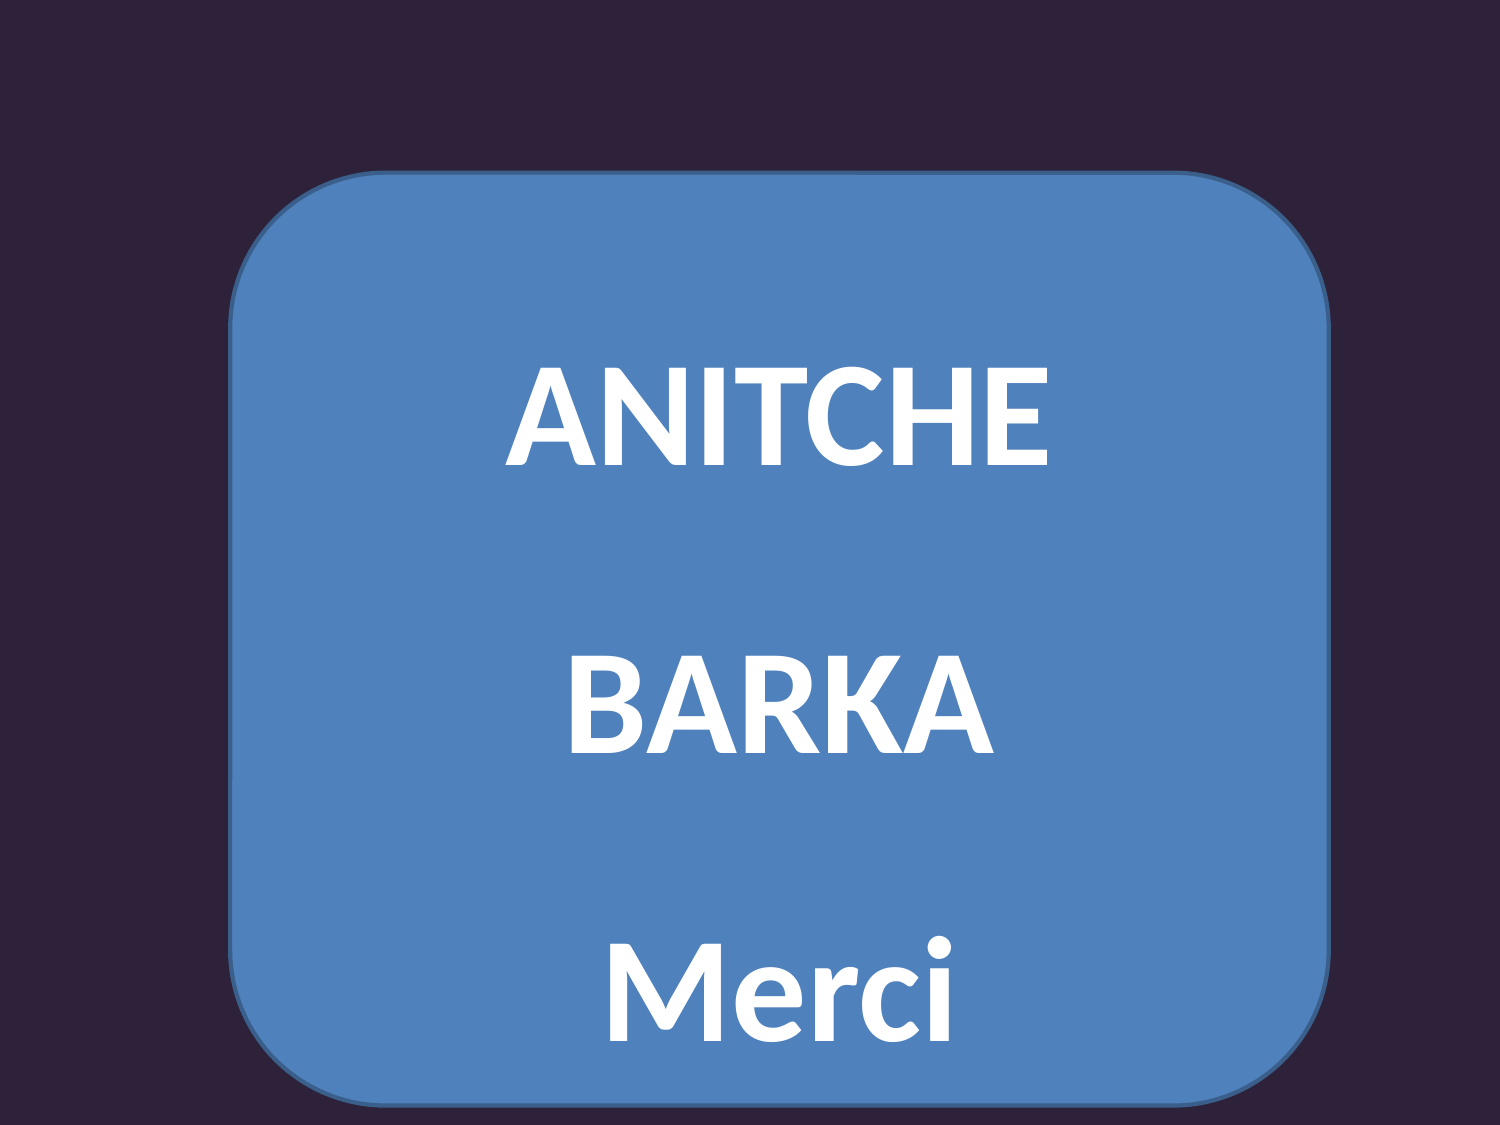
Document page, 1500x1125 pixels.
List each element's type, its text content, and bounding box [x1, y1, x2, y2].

text_box ANITCHE BARKA Merci [228, 170, 1331, 1108]
